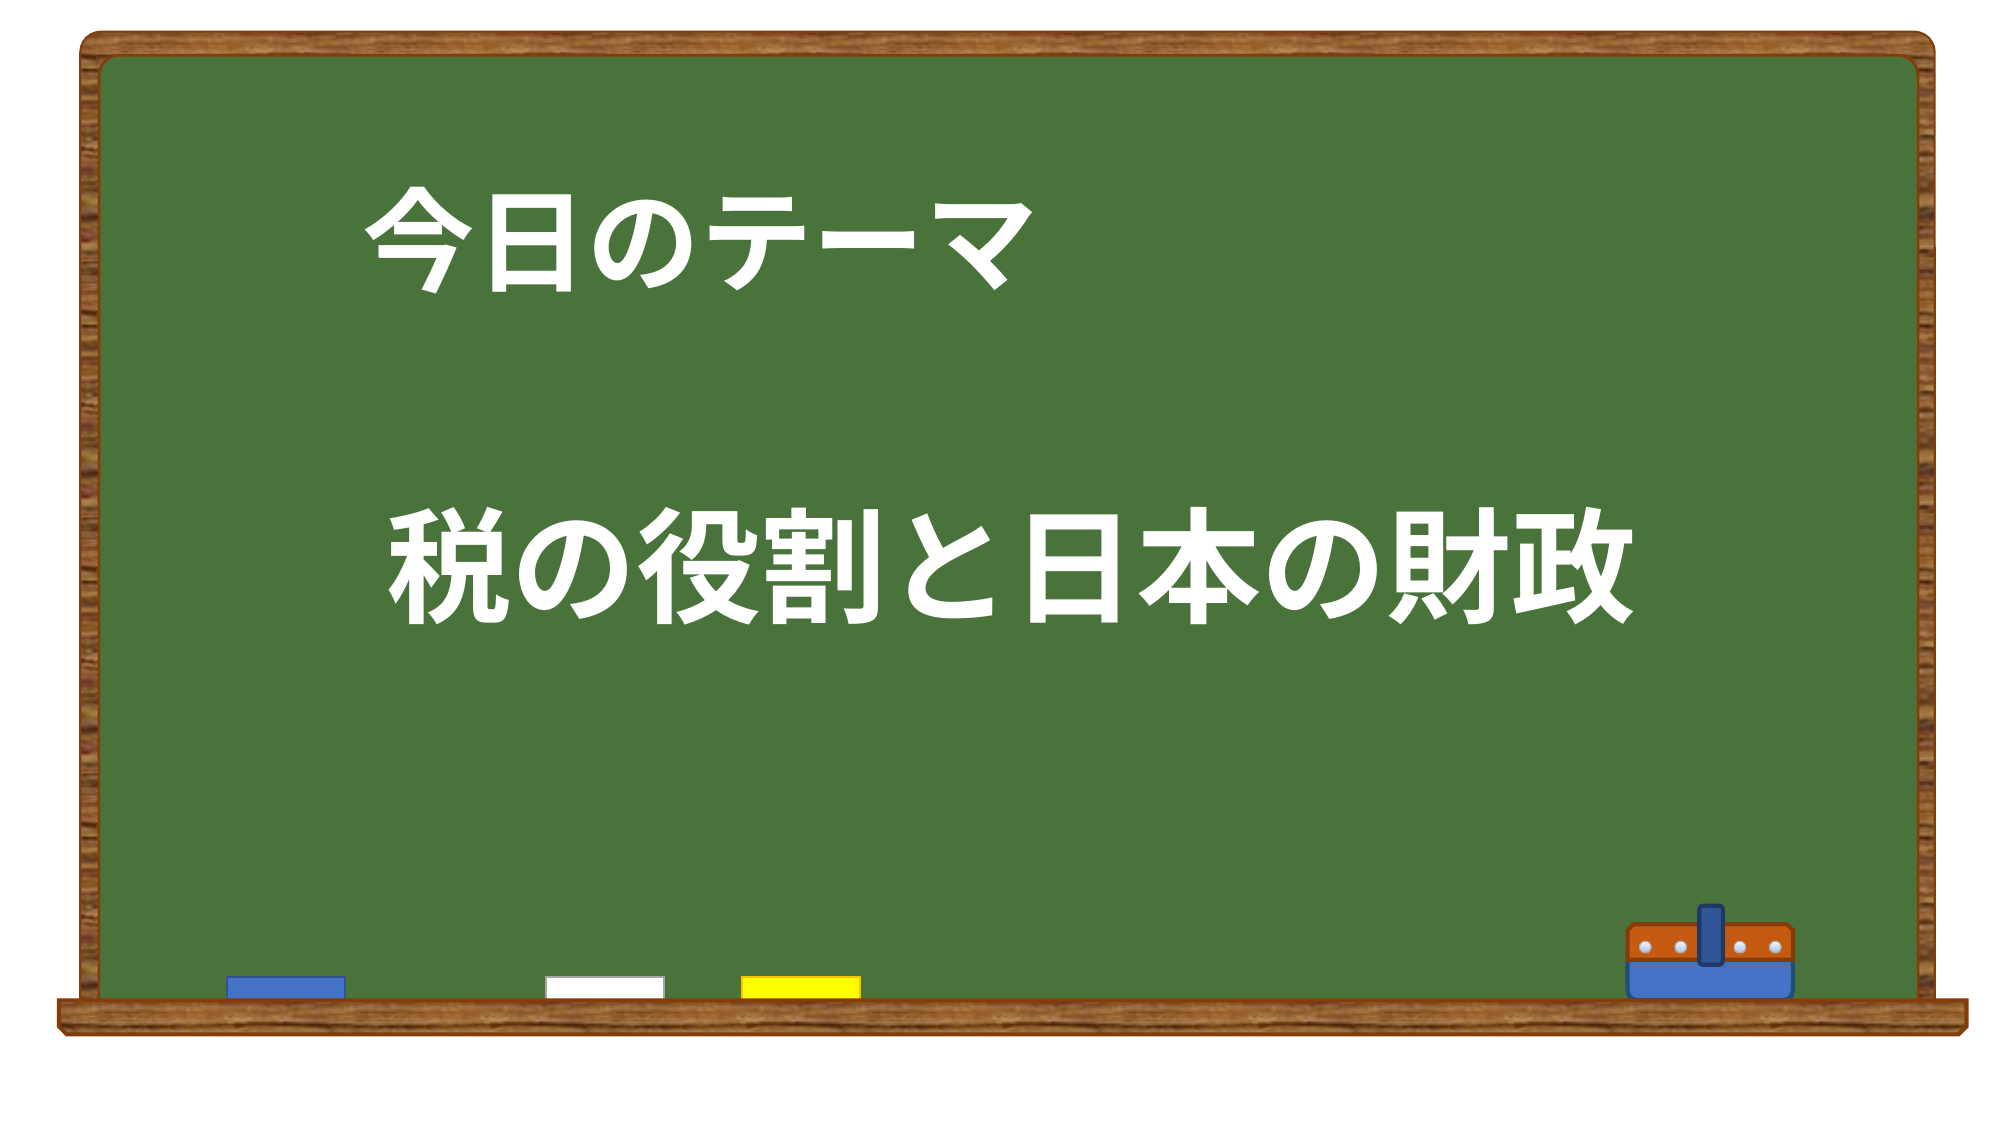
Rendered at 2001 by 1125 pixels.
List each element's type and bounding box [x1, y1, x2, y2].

text_box [58, 31, 1967, 1035]
